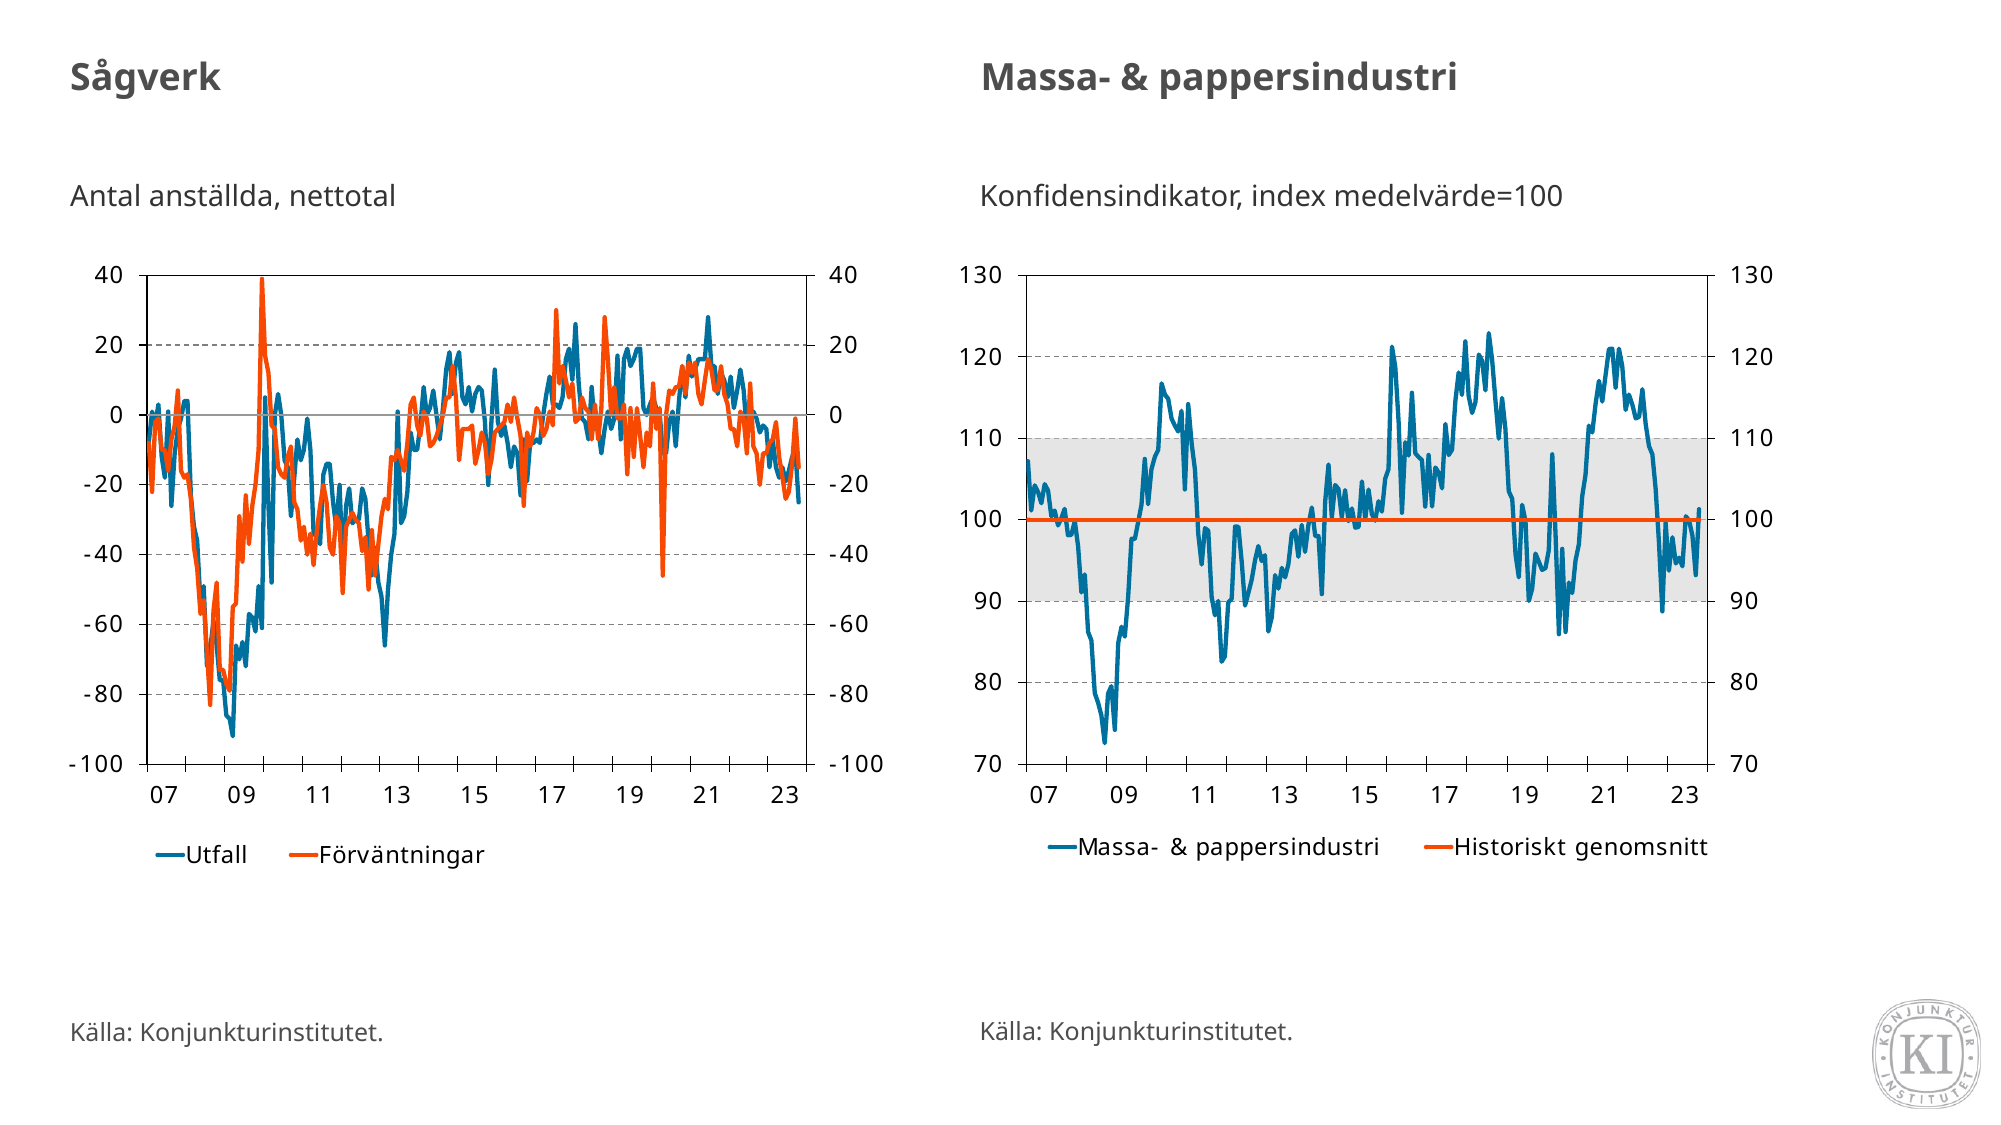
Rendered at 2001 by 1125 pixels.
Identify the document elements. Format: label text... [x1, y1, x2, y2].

title Sågverk [55, 45, 938, 128]
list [51, 249, 939, 874]
subtitle Källa: Konjunkturinstitutet. [55, 1008, 938, 1106]
picture [1872, 999, 1981, 1109]
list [941, 249, 1829, 874]
list Antal anställda, nettotal [55, 137, 938, 220]
list Massa- & pappersindustri [965, 45, 1849, 129]
list Konfidensindikator, index medelvärde=100 [964, 137, 1848, 220]
list Källa: Konjunkturinstitutet. [964, 1008, 1848, 1106]
